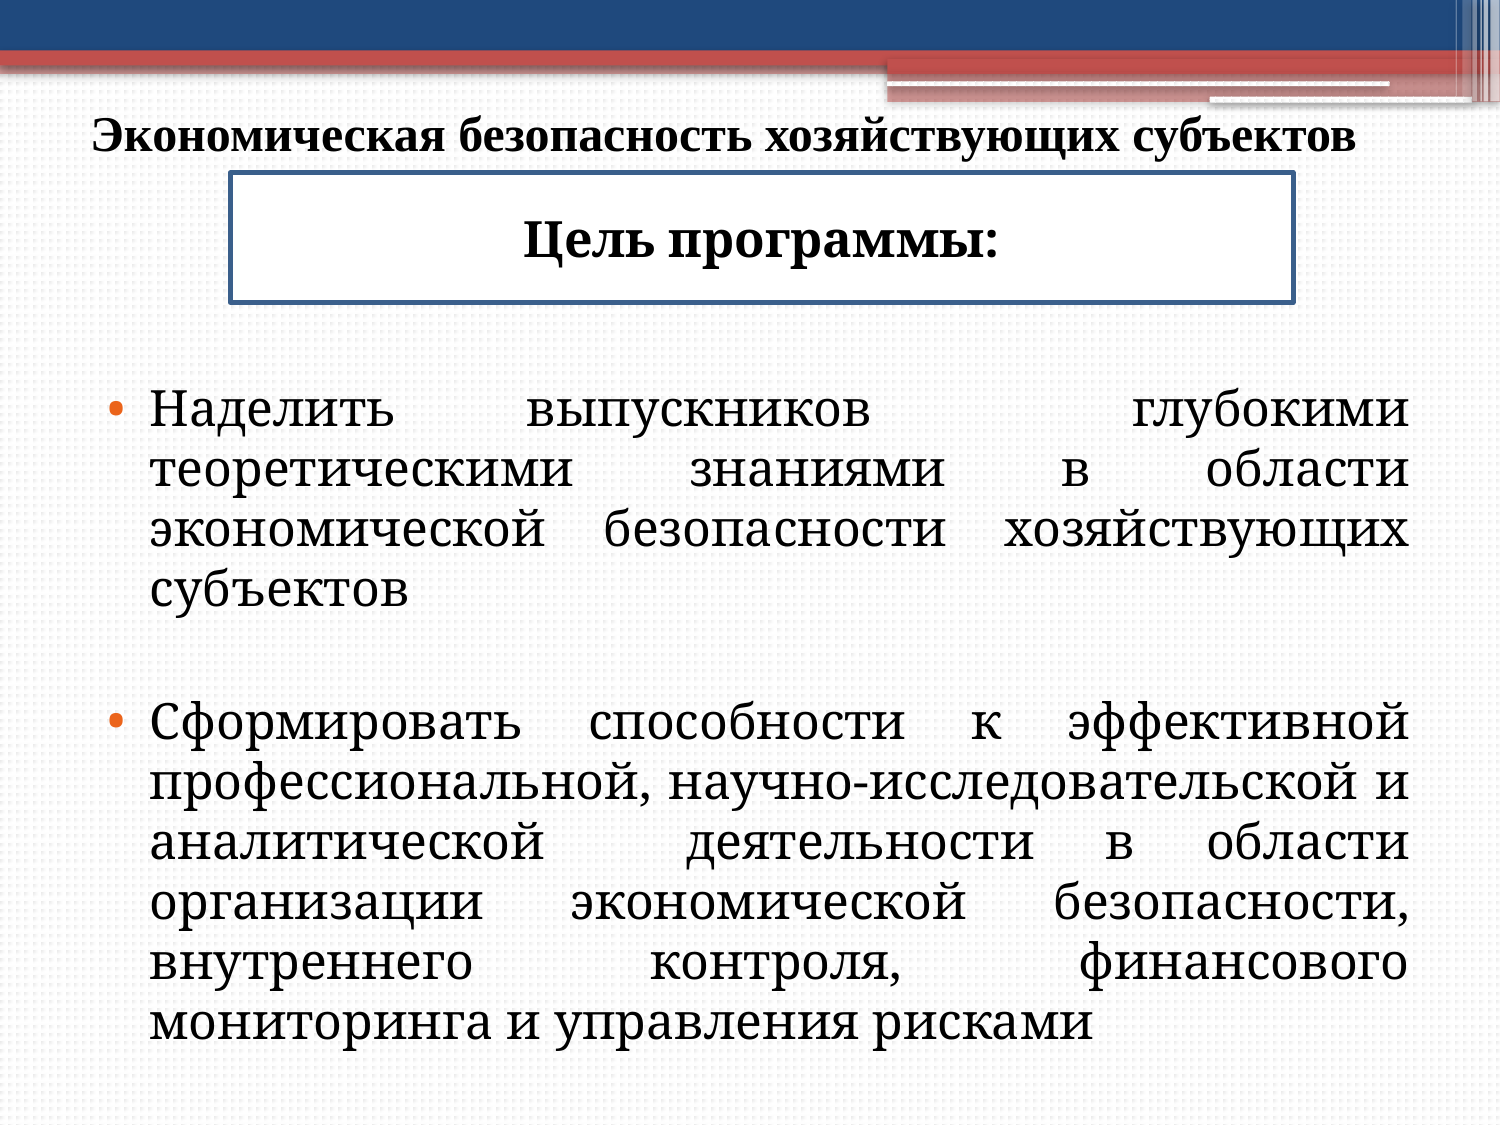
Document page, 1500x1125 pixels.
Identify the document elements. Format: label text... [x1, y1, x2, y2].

text_box Цель программы: [229, 171, 1295, 304]
title Экономическая безопасность хозяйствующих субъектов [74, 89, 1426, 173]
list Наделить выпускников глубокими теоретическими знаниями в области экономической безопасности хозяйствующих субъектов Сформировать способности к эффективной профессиональной, научно-исследовательской и аналитической деятельности в области организации экономической безопасности, внутреннего контроля, финансового мониторинга и управления рисками [74, 368, 1426, 1079]
